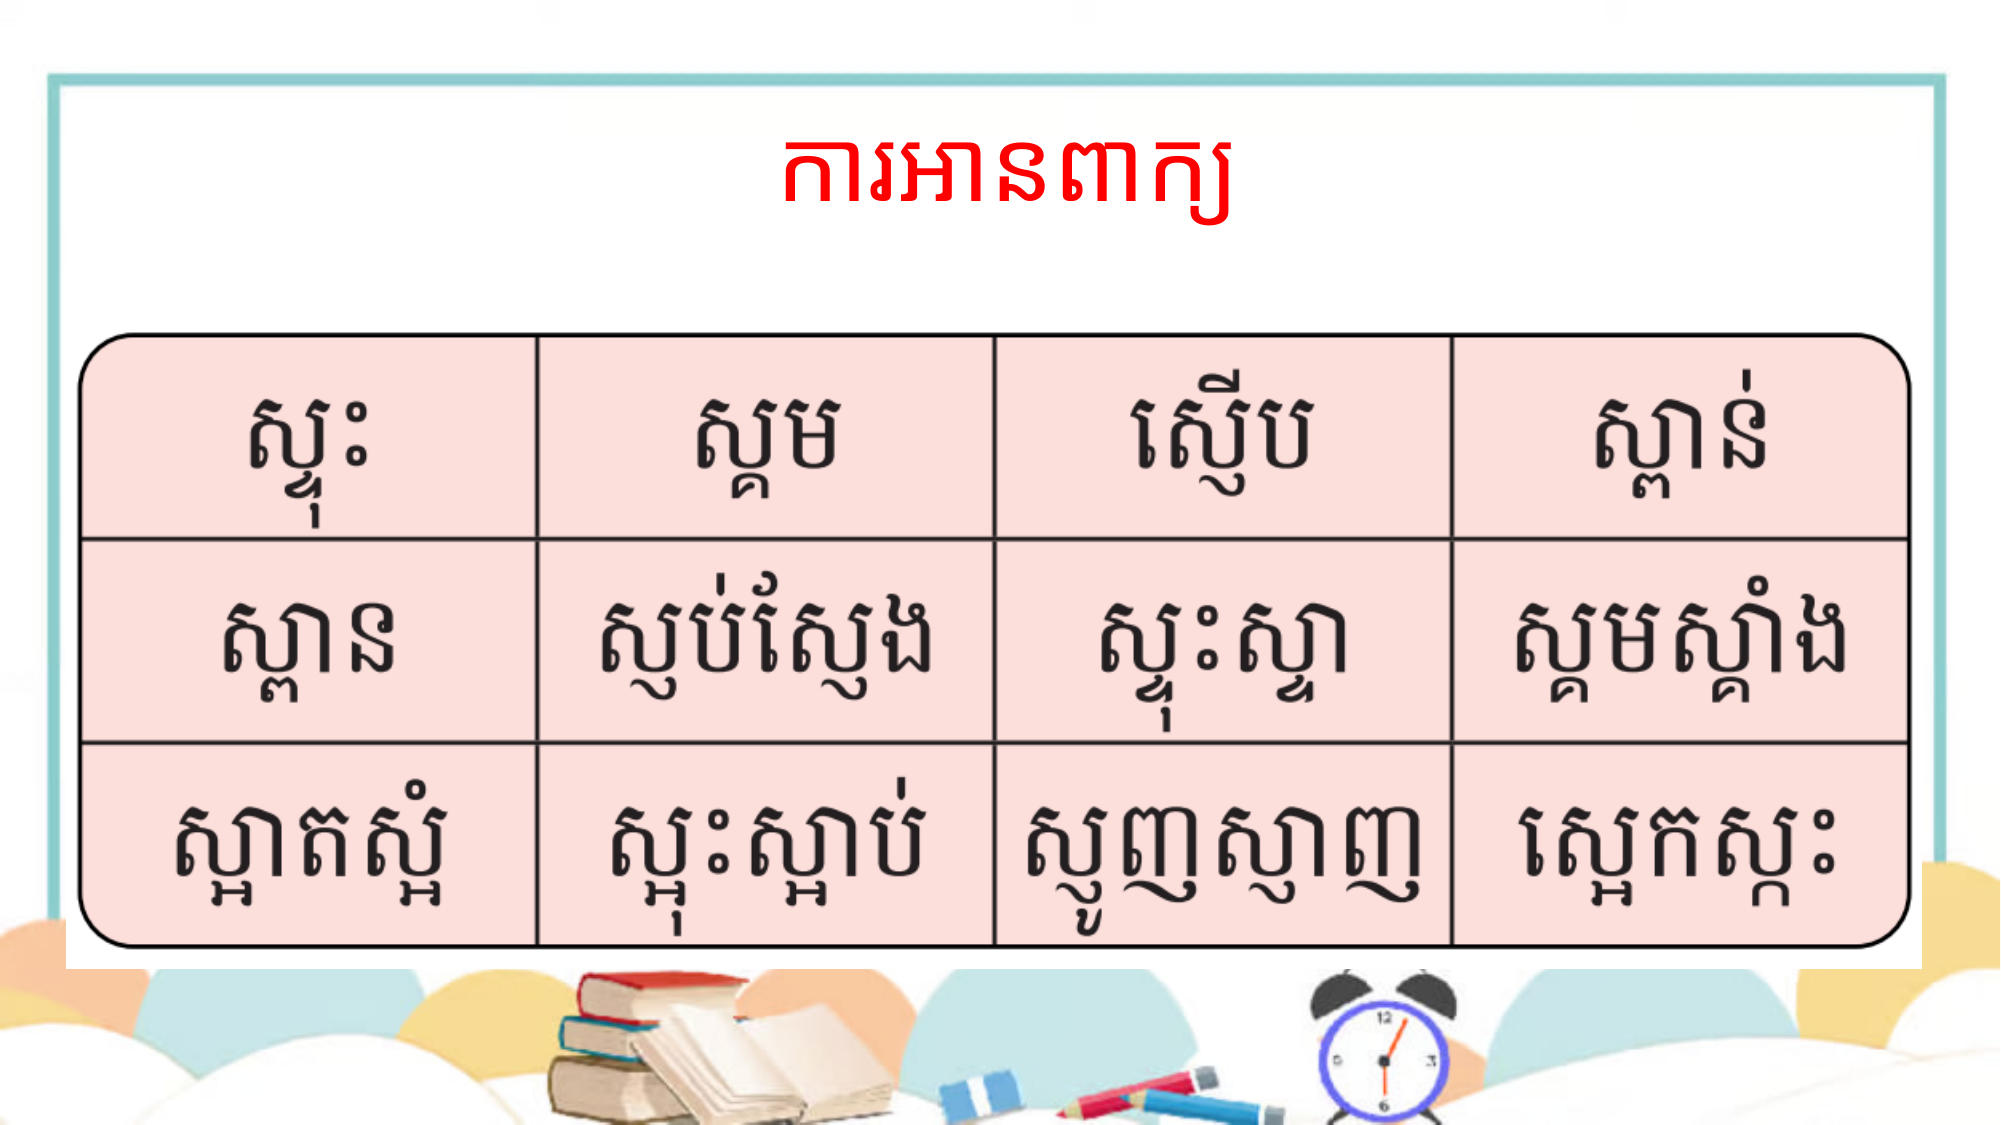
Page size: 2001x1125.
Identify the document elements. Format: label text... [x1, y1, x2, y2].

picture [0, 0, 2001, 1125]
text_box ការអានពាក្យ [145, 123, 1871, 215]
